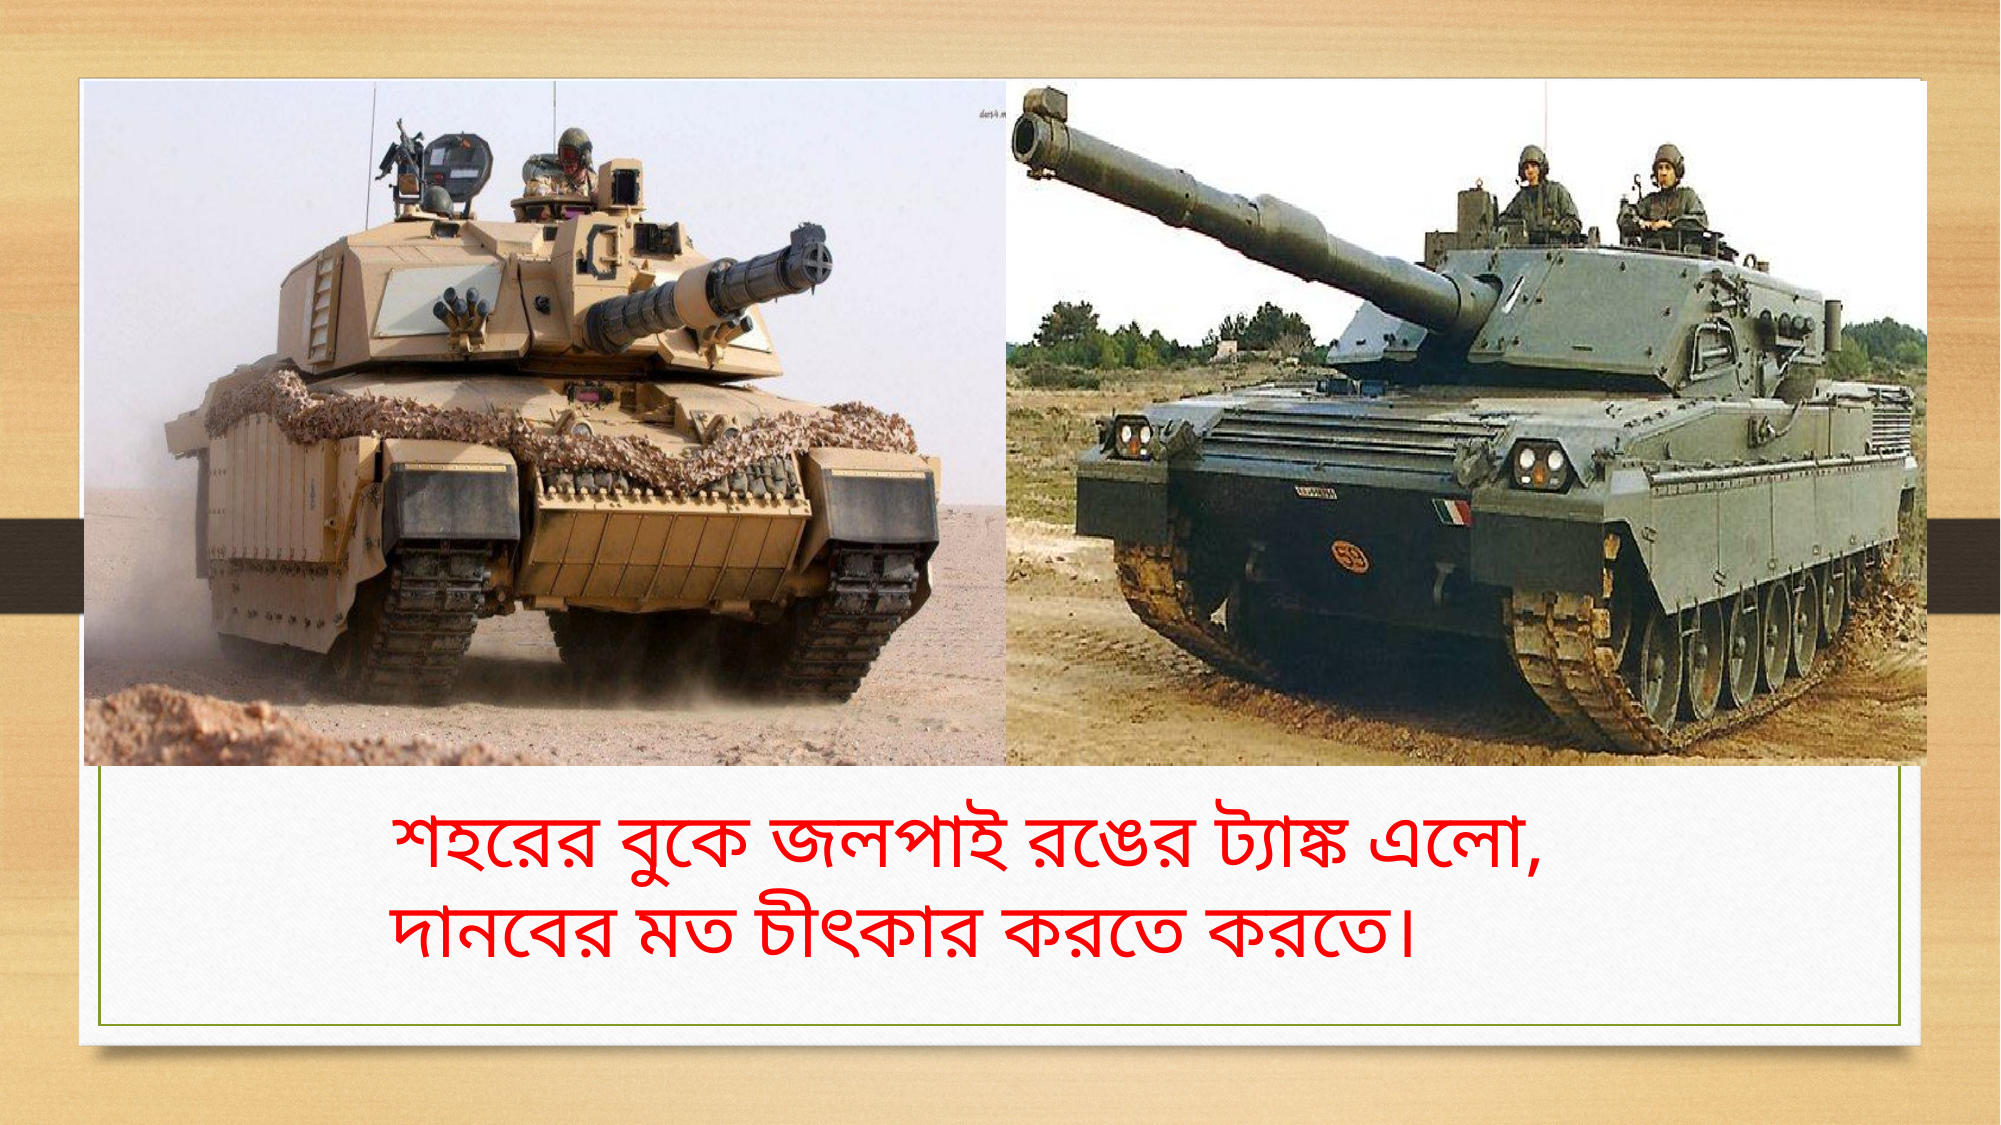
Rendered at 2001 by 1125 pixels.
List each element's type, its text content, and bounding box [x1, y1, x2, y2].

picture [0, 0, 2001, 1125]
text_box শহরের বুকে জলপাই রঙের ট্যাঙ্ক এলো, দানবের মত চীৎকার করতে করতে। [184, 785, 1886, 980]
